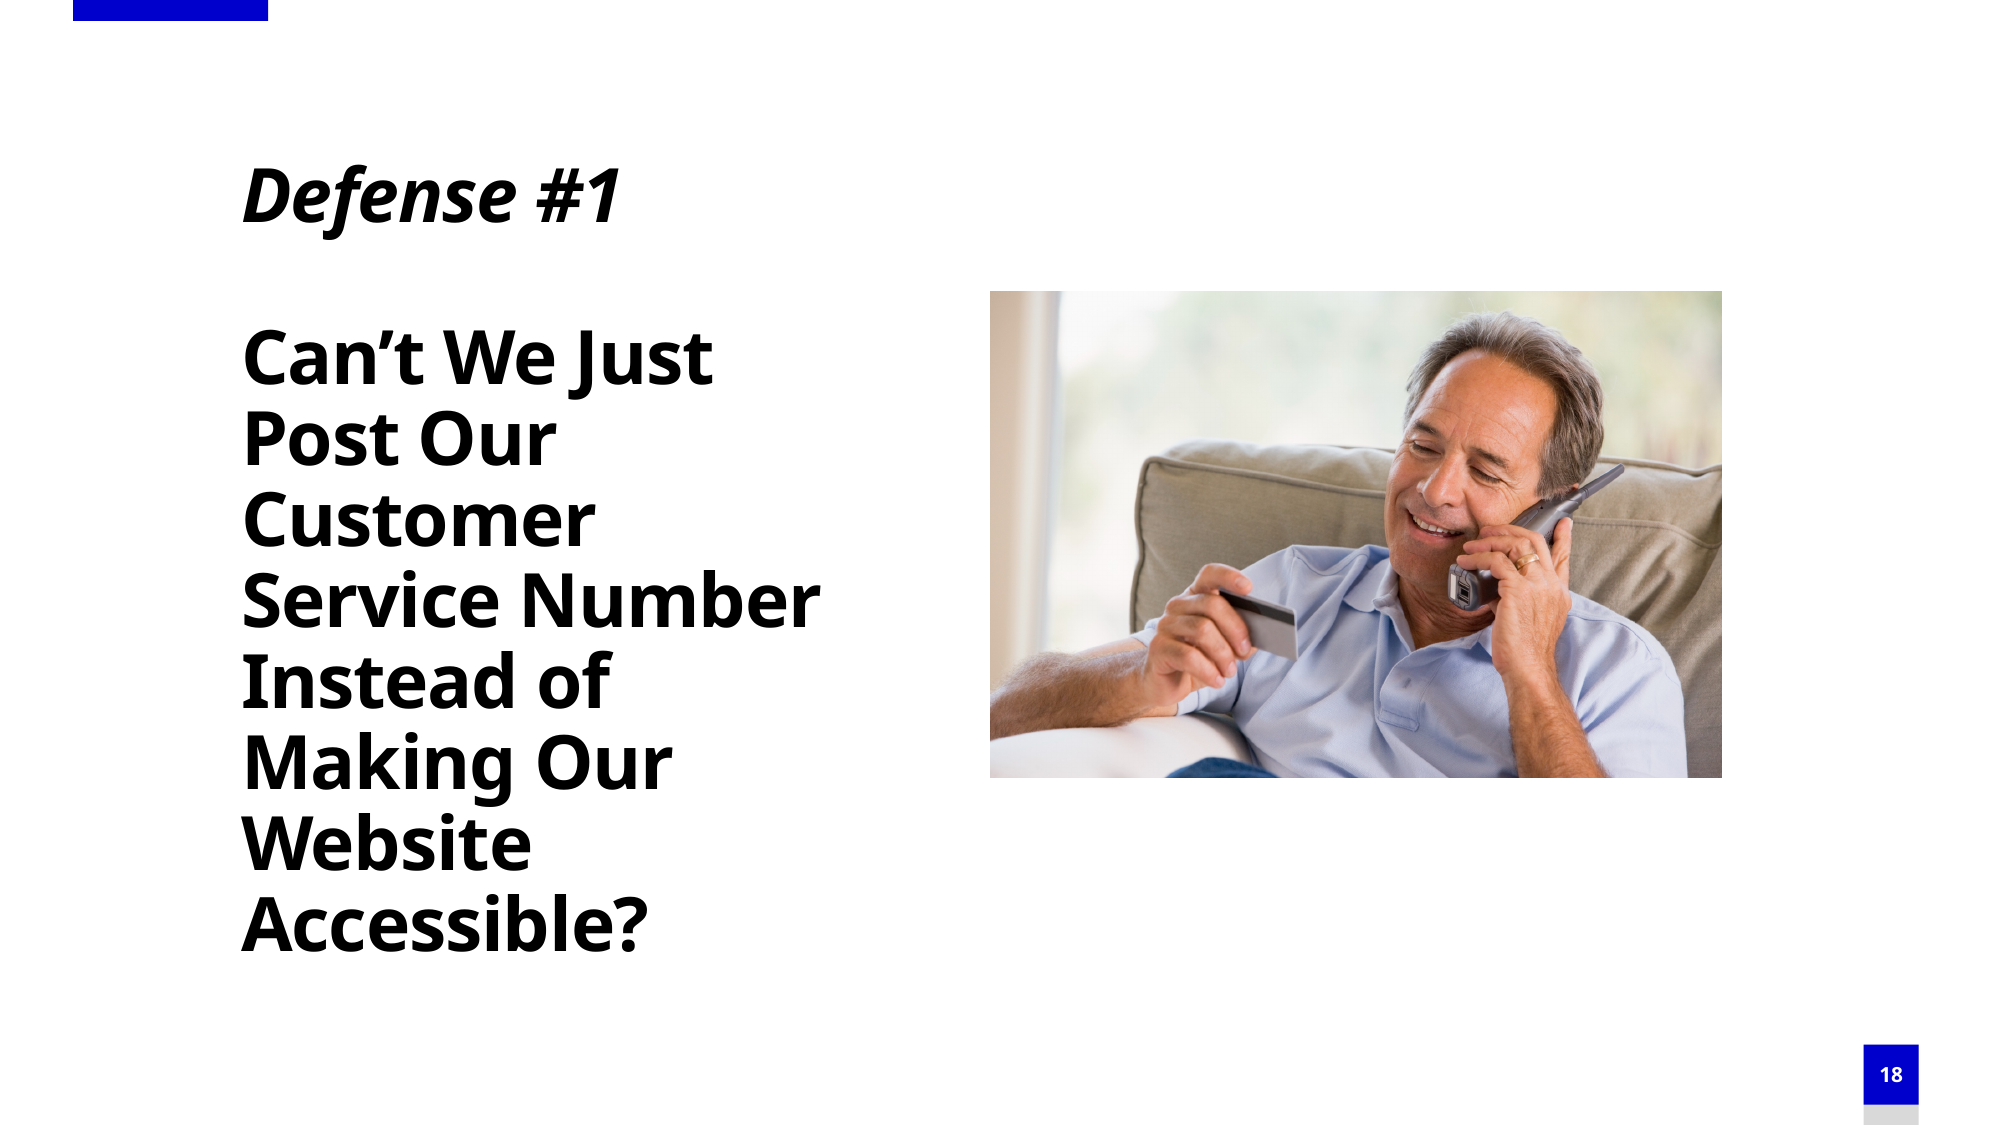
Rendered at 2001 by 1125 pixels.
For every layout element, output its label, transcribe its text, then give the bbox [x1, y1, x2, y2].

picture [990, 291, 1722, 778]
title Defense #1 Can’t We Just Post Our Customer Service Number Instead of Making Our Website Accessible? [226, 145, 863, 979]
